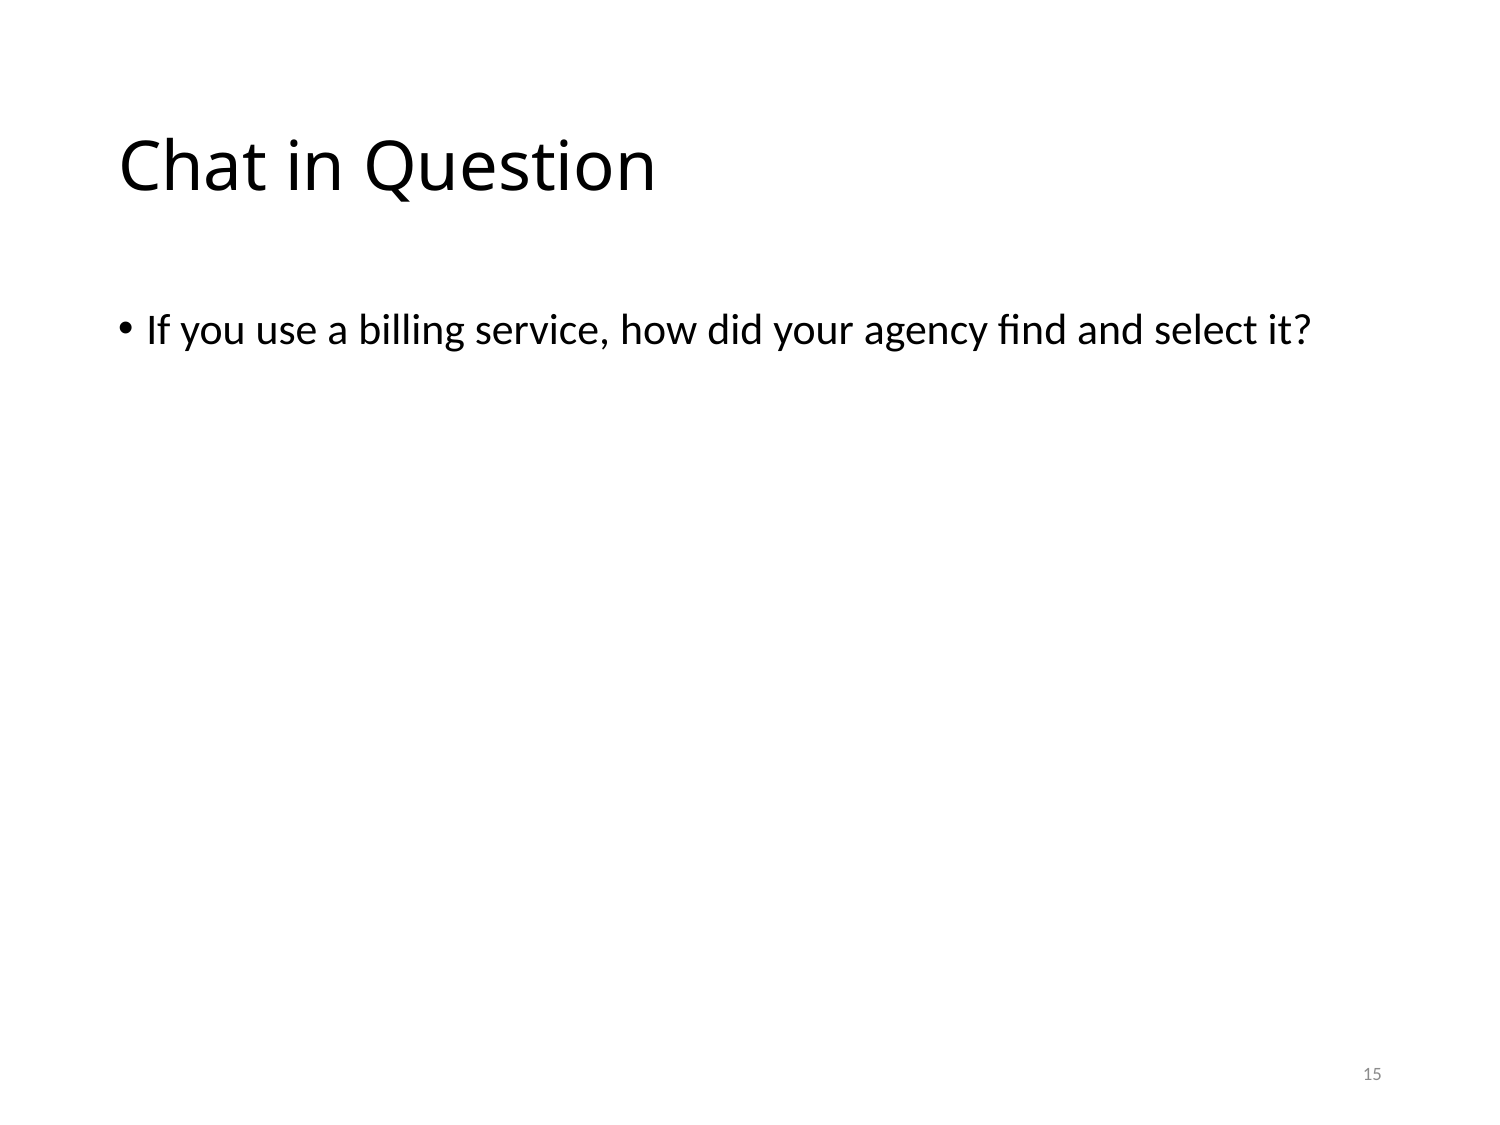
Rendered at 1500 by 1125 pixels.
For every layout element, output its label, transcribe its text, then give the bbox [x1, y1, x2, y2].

slide_number 15 [1059, 1042, 1397, 1103]
title Chat in Question [103, 59, 1397, 278]
list If you use a billing service, how did your agency find and select it? [103, 299, 1397, 1014]
